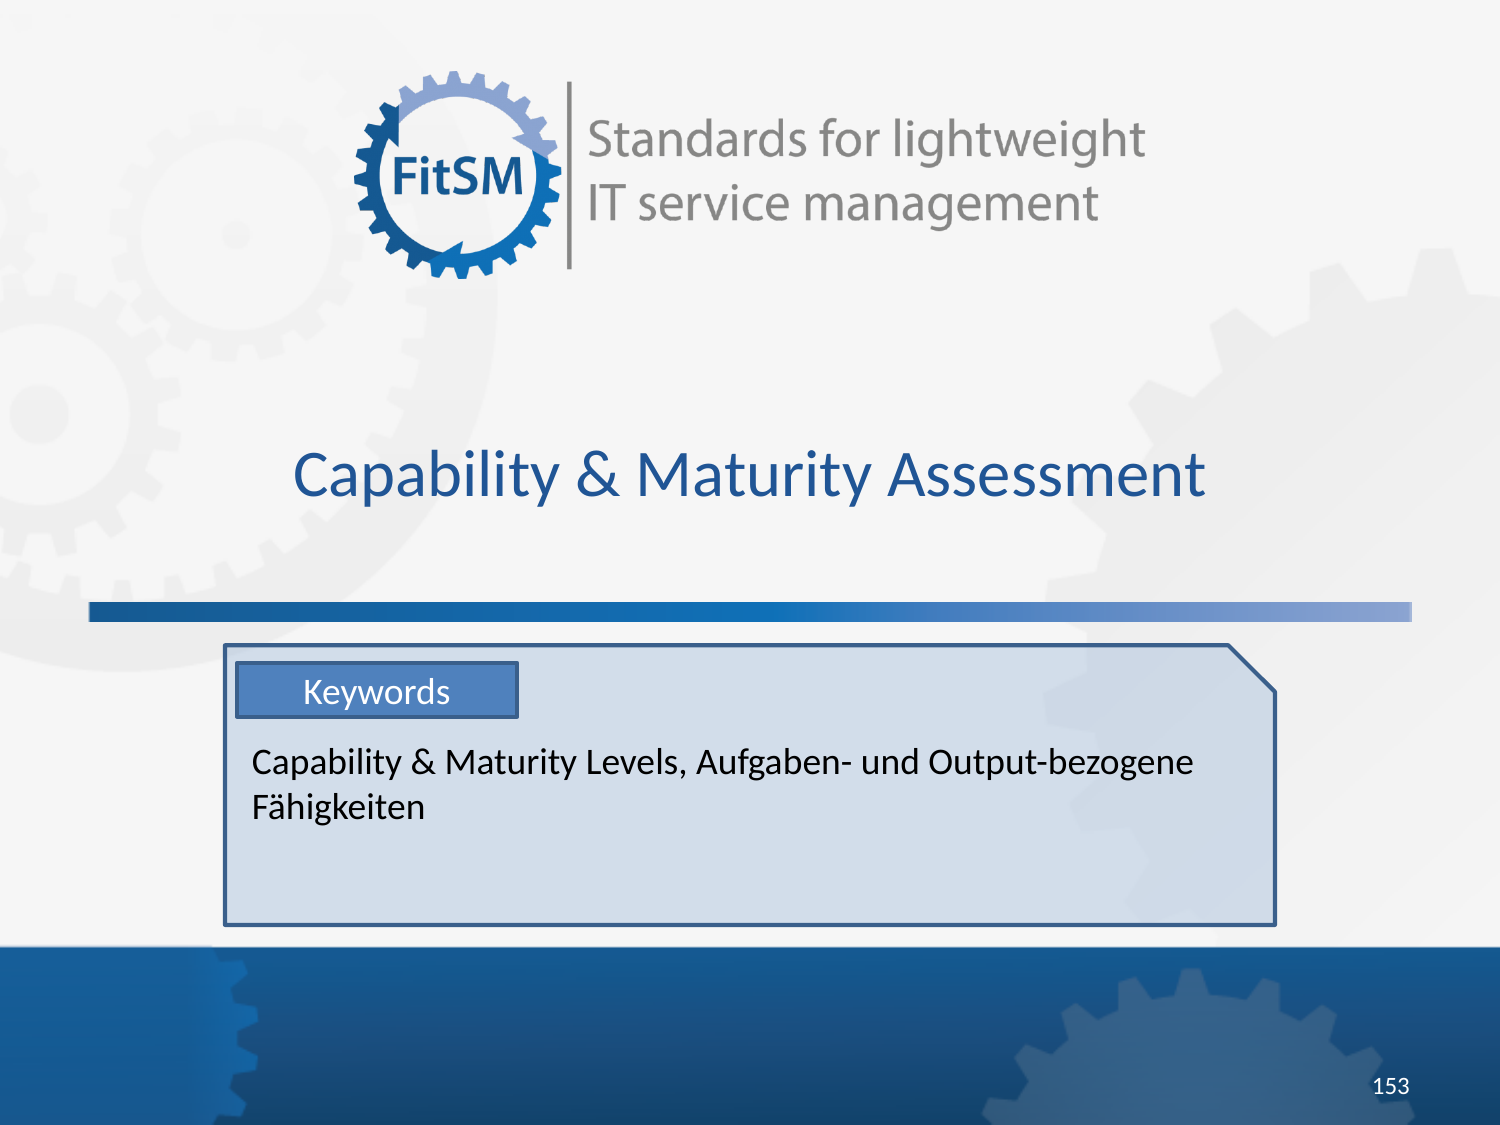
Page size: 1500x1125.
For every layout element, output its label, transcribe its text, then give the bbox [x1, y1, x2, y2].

text_box Keywords [235, 661, 519, 719]
text_box Capability & Maturity Levels, Aufgaben- und Output-bezogene Fähigkeiten [237, 729, 1260, 835]
picture [0, 0, 1500, 1125]
text_box Capability & Maturity Assessment [112, 349, 1388, 591]
text_box [222, 643, 1278, 928]
text_box 153 [1074, 1054, 1425, 1115]
